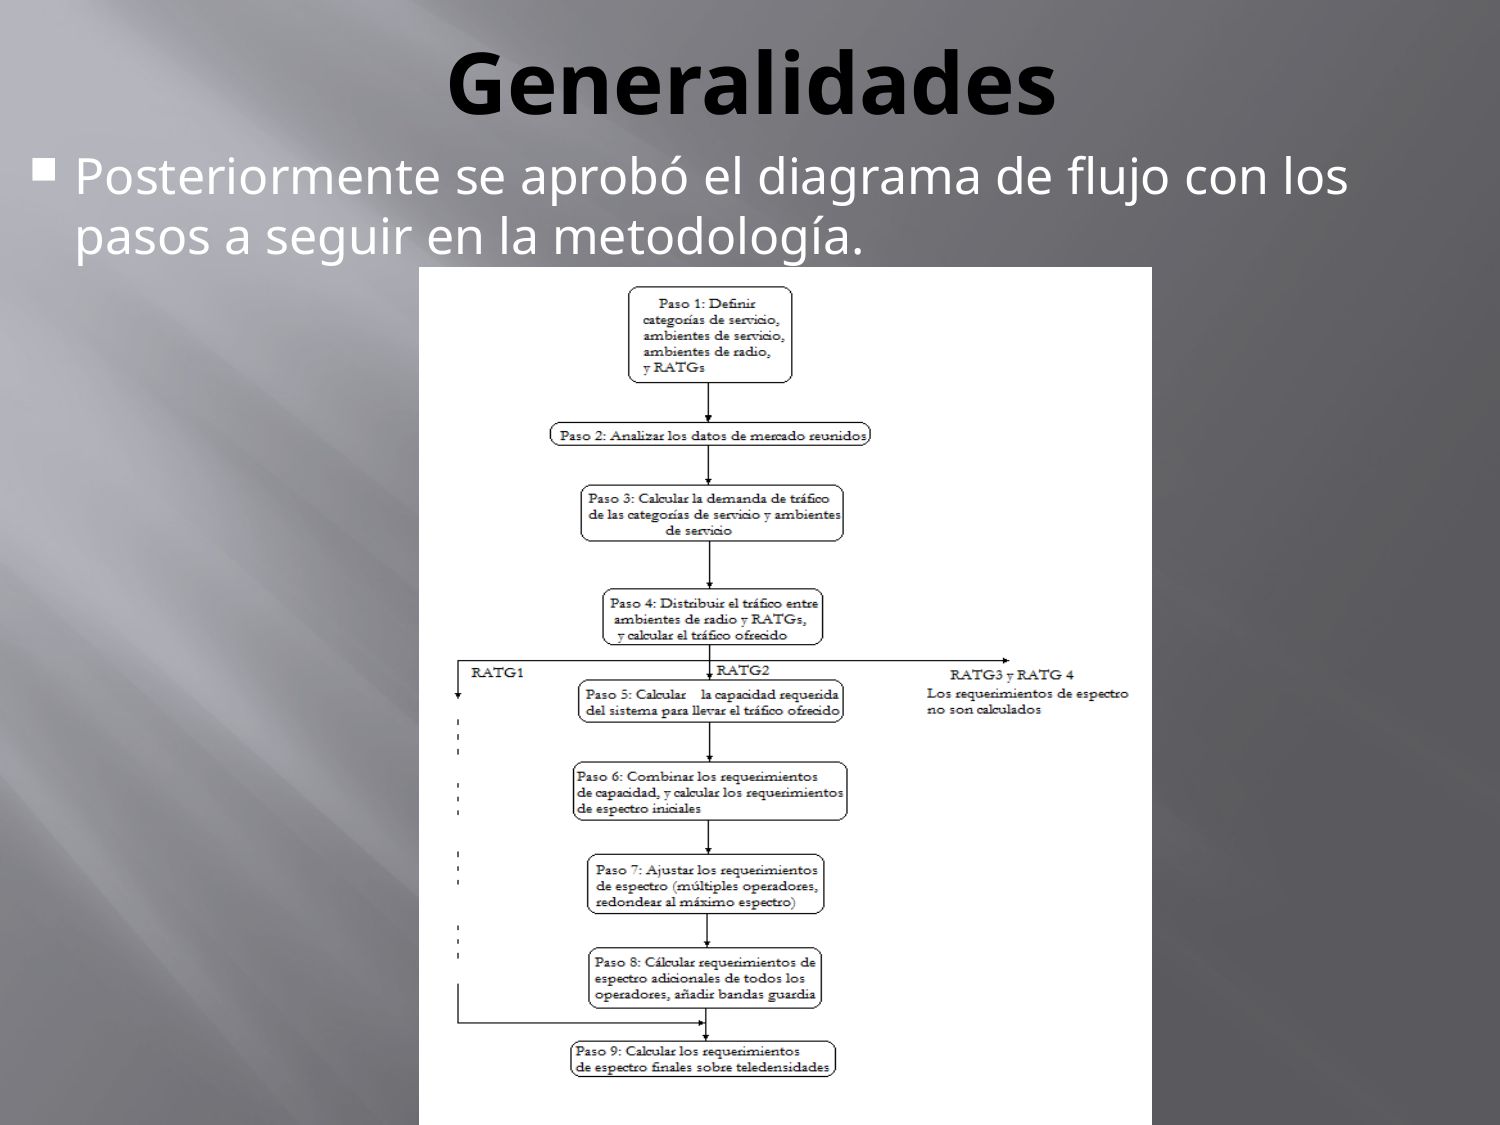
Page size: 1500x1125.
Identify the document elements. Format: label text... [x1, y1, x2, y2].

picture [418, 266, 1152, 1125]
title Generalidades [76, 0, 1427, 137]
list Posteriormente se aprobó el diagrama de flujo con los pasos a seguir en la metodología. [0, 137, 1500, 296]
